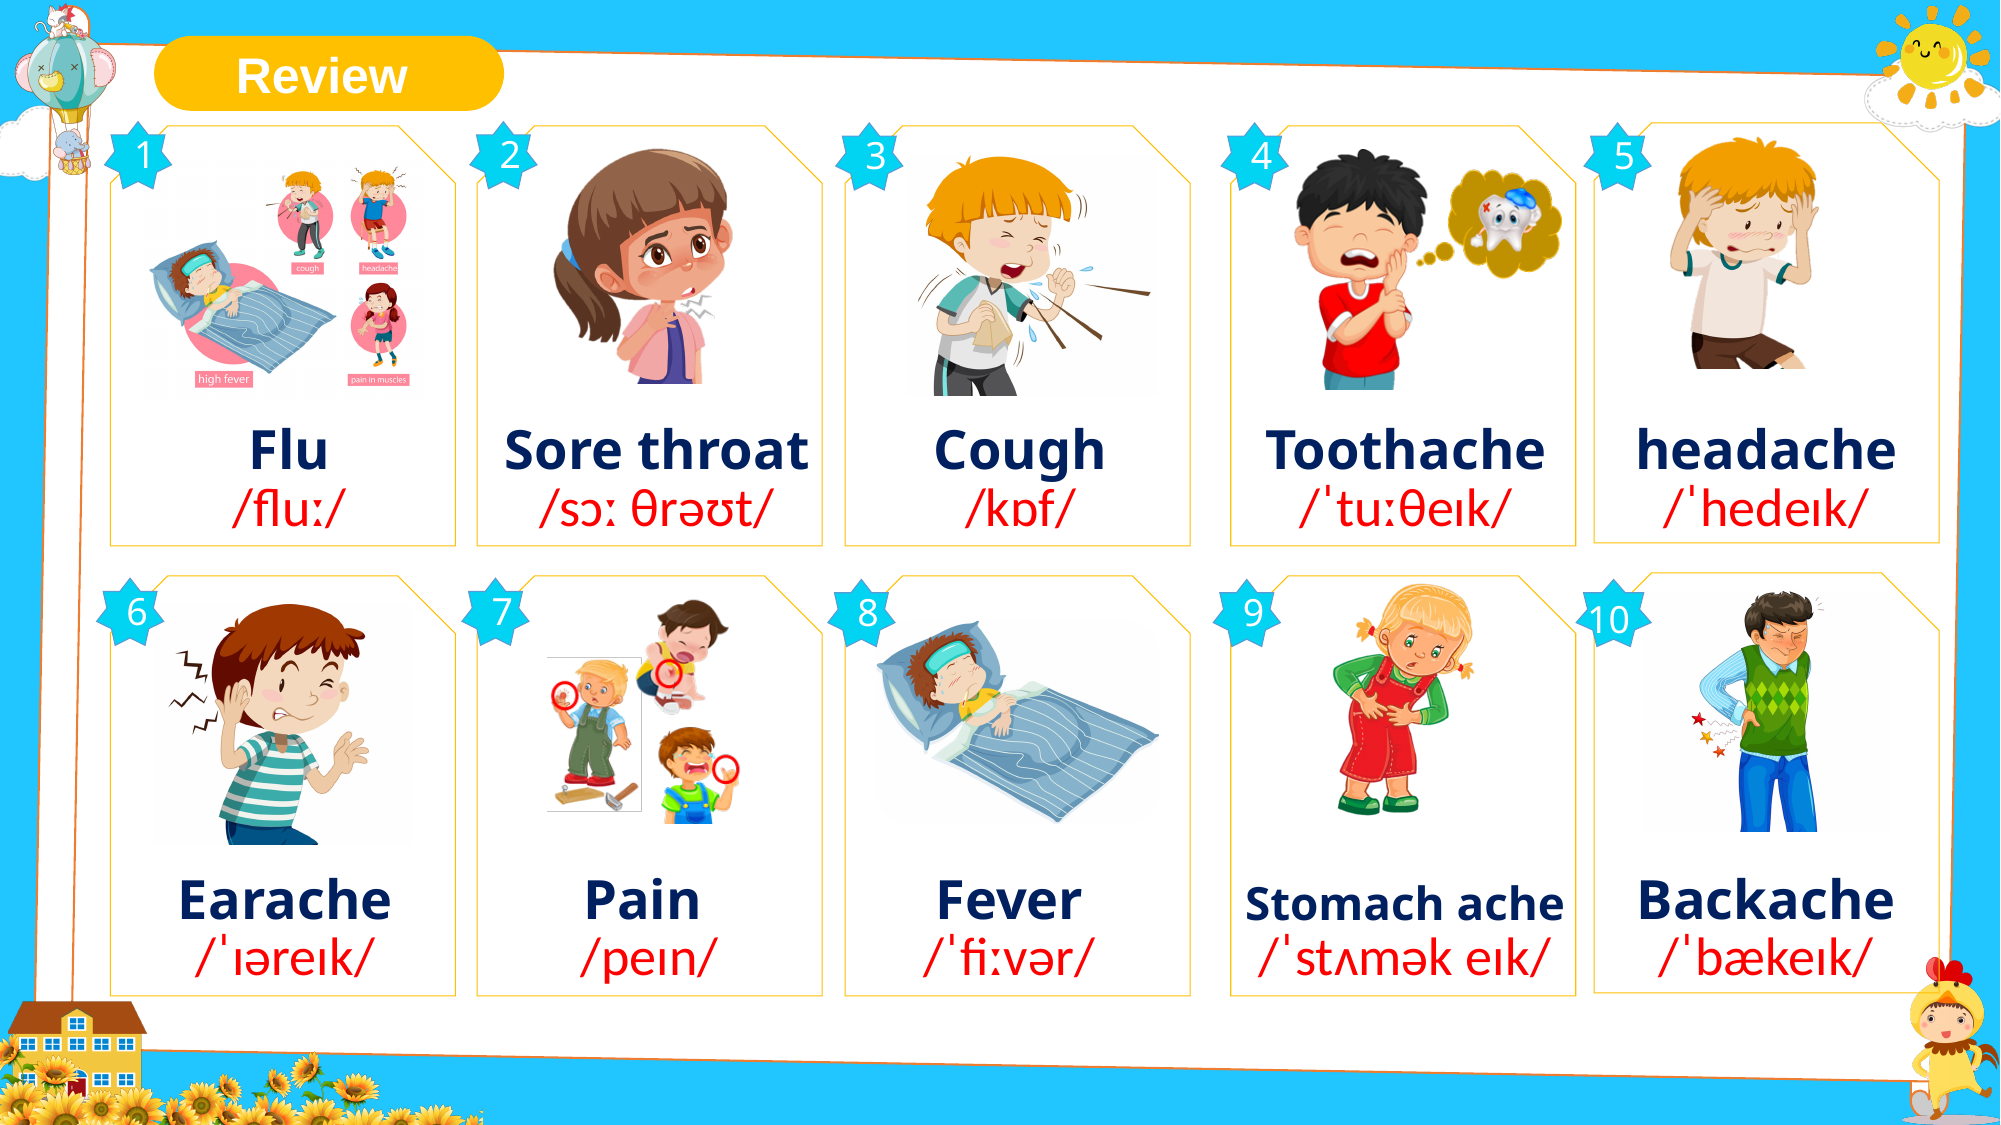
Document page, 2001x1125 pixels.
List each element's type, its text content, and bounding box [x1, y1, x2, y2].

text_box Cough /kɒf/ [832, 404, 1210, 557]
text_box [844, 125, 1191, 404]
picture [507, 143, 779, 384]
picture [154, 604, 412, 845]
picture [1643, 591, 1890, 832]
text_box Review [154, 35, 505, 111]
picture [1243, 149, 1563, 390]
text_box 7 [461, 577, 530, 647]
picture [0, 1001, 483, 1125]
text_box Backache /ˈbækeɪk/ [1579, 853, 1956, 1007]
text_box [1230, 575, 1577, 862]
text_box [109, 575, 456, 854]
picture [907, 155, 1157, 396]
text_box Stomach ache /ˈstʌmək eɪk/ [1216, 862, 1594, 998]
picture [547, 583, 752, 824]
picture [1626, 5, 2001, 369]
text_box 9 [1212, 578, 1282, 648]
text_box Earache /ˈɪəreɪk/ [97, 853, 475, 1007]
text_box Toothache /ˈtuːθeɪk/ [1217, 404, 1586, 557]
text_box [109, 125, 456, 405]
picture [876, 620, 1159, 824]
text_box [844, 575, 1191, 855]
picture [1324, 579, 1483, 820]
text_box [1593, 572, 1940, 853]
text_box Pain /peɪn/ [468, 853, 829, 1007]
text_box headache /ˈhedeɪk/ [1578, 404, 1956, 557]
text_box [476, 125, 823, 405]
text_box Fever /ˈfiːvər/ [821, 853, 1199, 1007]
text_box Sore throat /sɔː θrəʊt/ [468, 404, 838, 557]
text_box 3 [834, 122, 904, 191]
picture [1902, 957, 2000, 1125]
text_box 1 [103, 120, 168, 190]
picture [141, 159, 424, 400]
text_box 5 [1583, 122, 1626, 191]
text_box [476, 575, 823, 853]
text_box [1645, 122, 1888, 128]
text_box 6 [95, 577, 158, 647]
picture [0, 3, 116, 190]
text_box 2 [469, 120, 531, 190]
text_box [1278, 125, 1543, 149]
text_box 4 [1220, 122, 1283, 191]
text_box [1593, 147, 1940, 404]
text_box [1230, 169, 1577, 404]
text_box 10 [1543, 553, 1668, 684]
text_box 8 [827, 578, 894, 648]
text_box Flu /fluː/ [101, 404, 473, 557]
